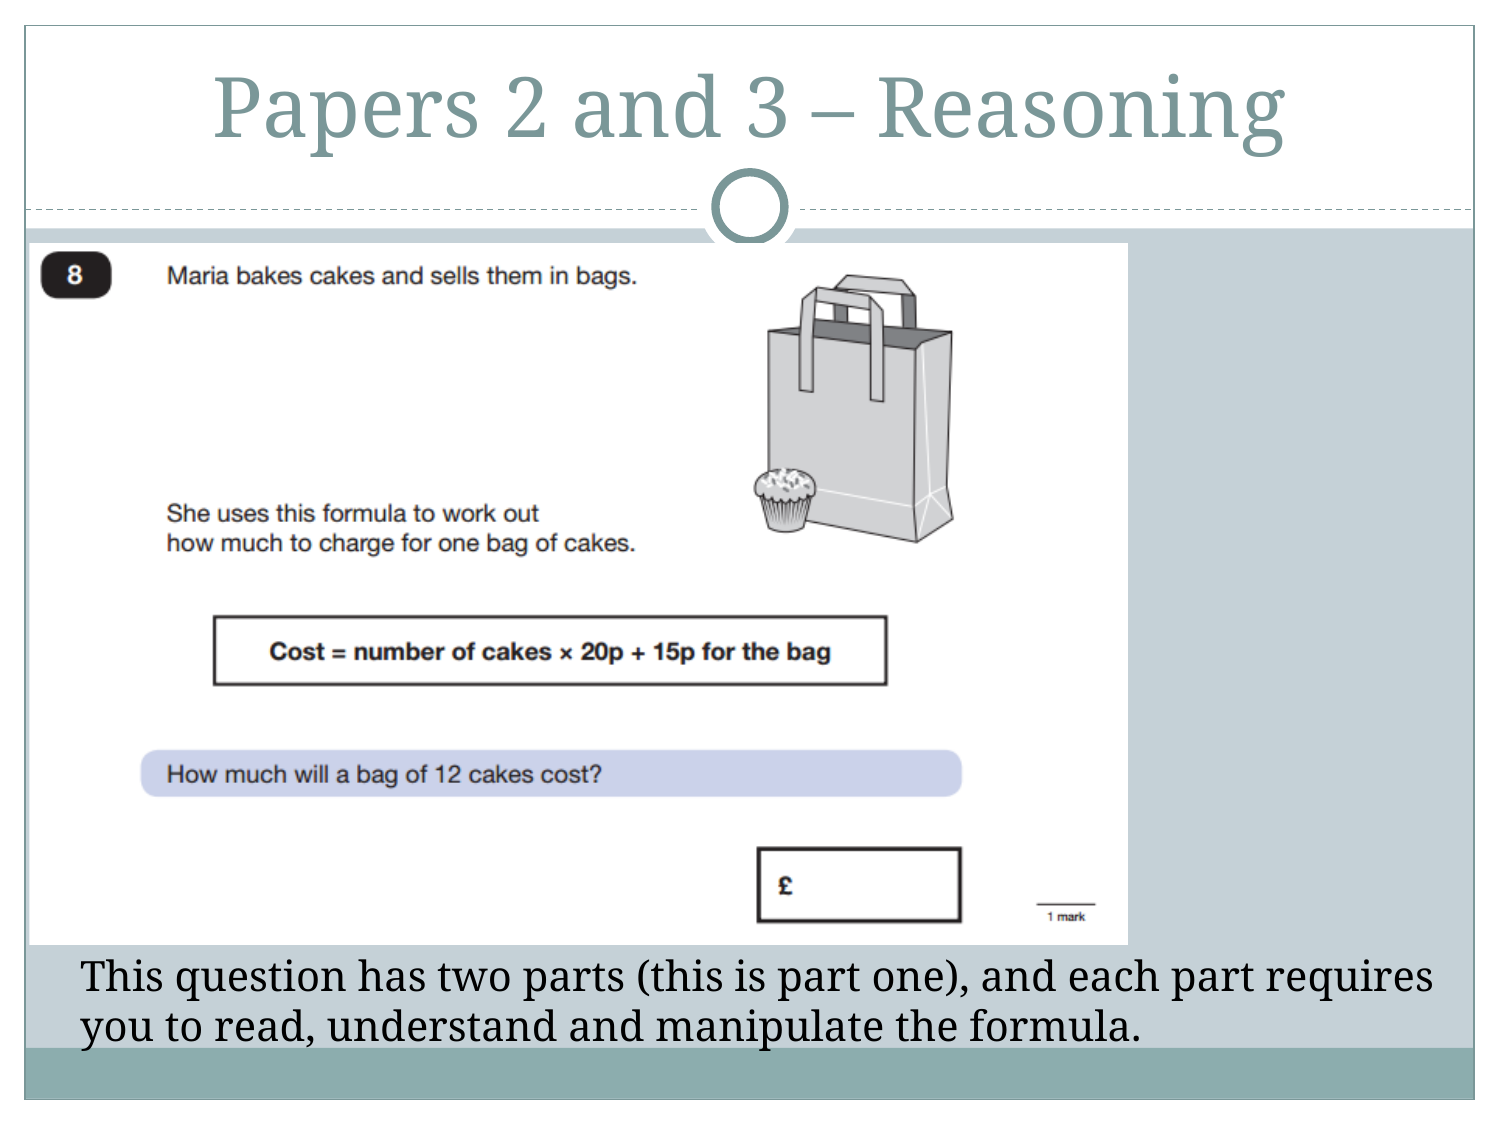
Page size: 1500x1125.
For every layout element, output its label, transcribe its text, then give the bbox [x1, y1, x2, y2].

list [29, 243, 1129, 945]
text_box This question has two parts (this is part one), and each part requires you to read, understand and manipulate the formula. [64, 942, 1471, 1059]
title Papers 2 and 3 – Reasoning [49, 37, 1450, 162]
